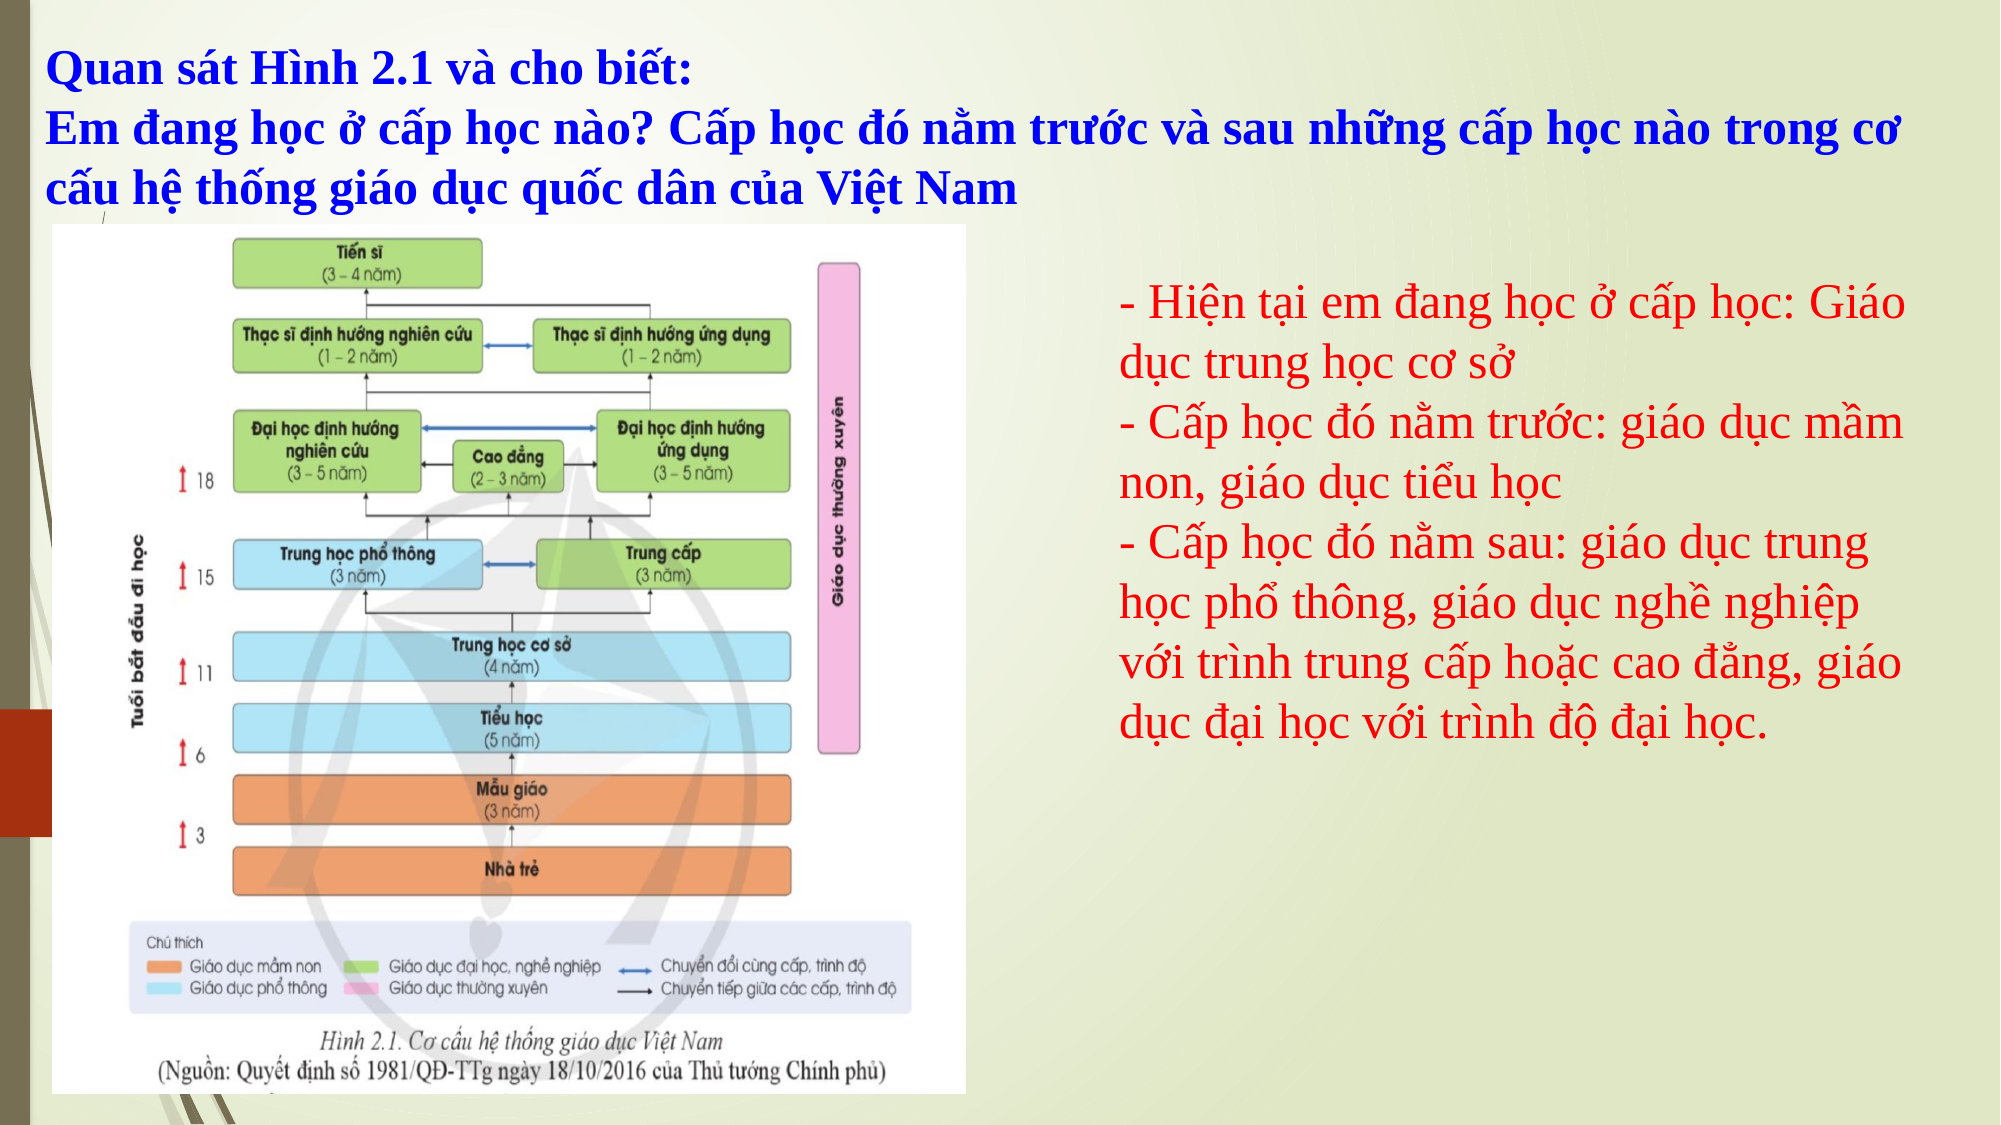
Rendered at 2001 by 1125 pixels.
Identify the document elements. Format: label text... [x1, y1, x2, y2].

text_box Quan sát Hình 2.1 và cho biết: Em đang học ở cấp học nào? Cấp học đó nằm trước và sau những cấp học nào trong cơ cấu hệ thống giáo dục quốc dân của Việt Nam [30, 27, 1940, 223]
text_box - Hiện tại em đang học ở cấp học: Giáo dục trung học cơ sở - Cấp học đó nằm trước: giáo dục mầm non, giáo dục tiểu học - Cấp học đó nằm sau: giáo dục trung học phổ thông, giáo dục nghề nghiệp với trình trung cấp hoặc cao đẳng, giáo dục đại học với trình độ đại học. [1105, 260, 1940, 756]
picture [51, 224, 966, 1094]
